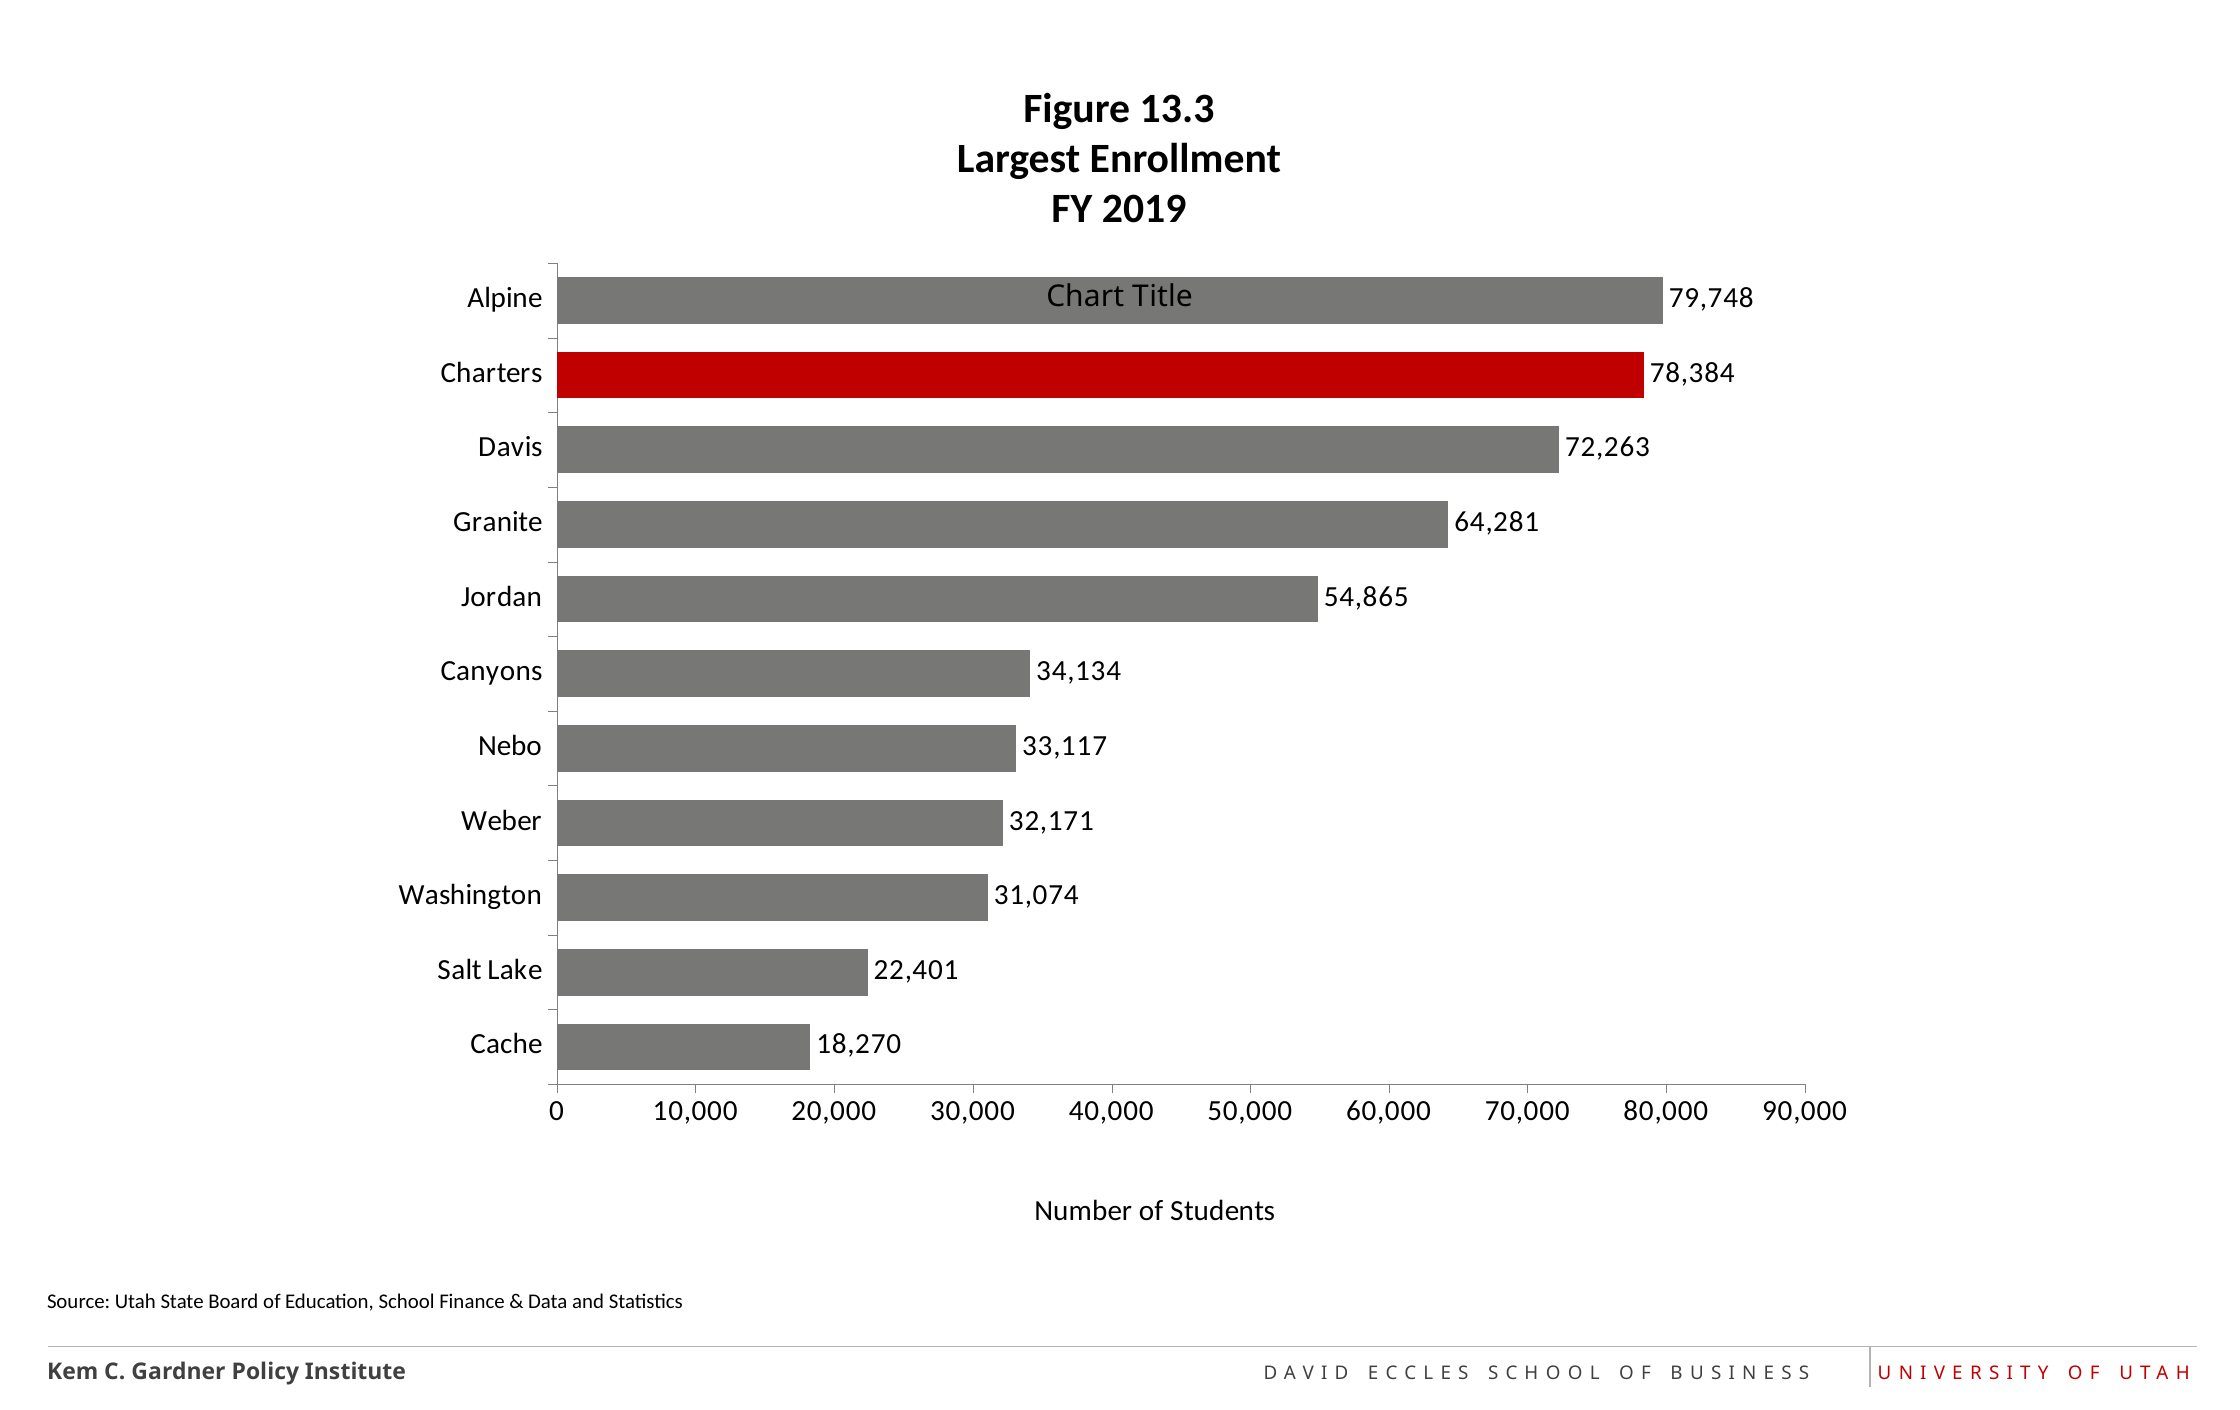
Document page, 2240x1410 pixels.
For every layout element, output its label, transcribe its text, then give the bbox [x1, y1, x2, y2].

chart [369, 237, 1871, 1256]
text_box Source: Utah State Board of Education, School Finance & Data and Statistics [32, 1279, 895, 1320]
title Figure 13.3 Largest Enrollment FY 2019 [368, 75, 1870, 238]
